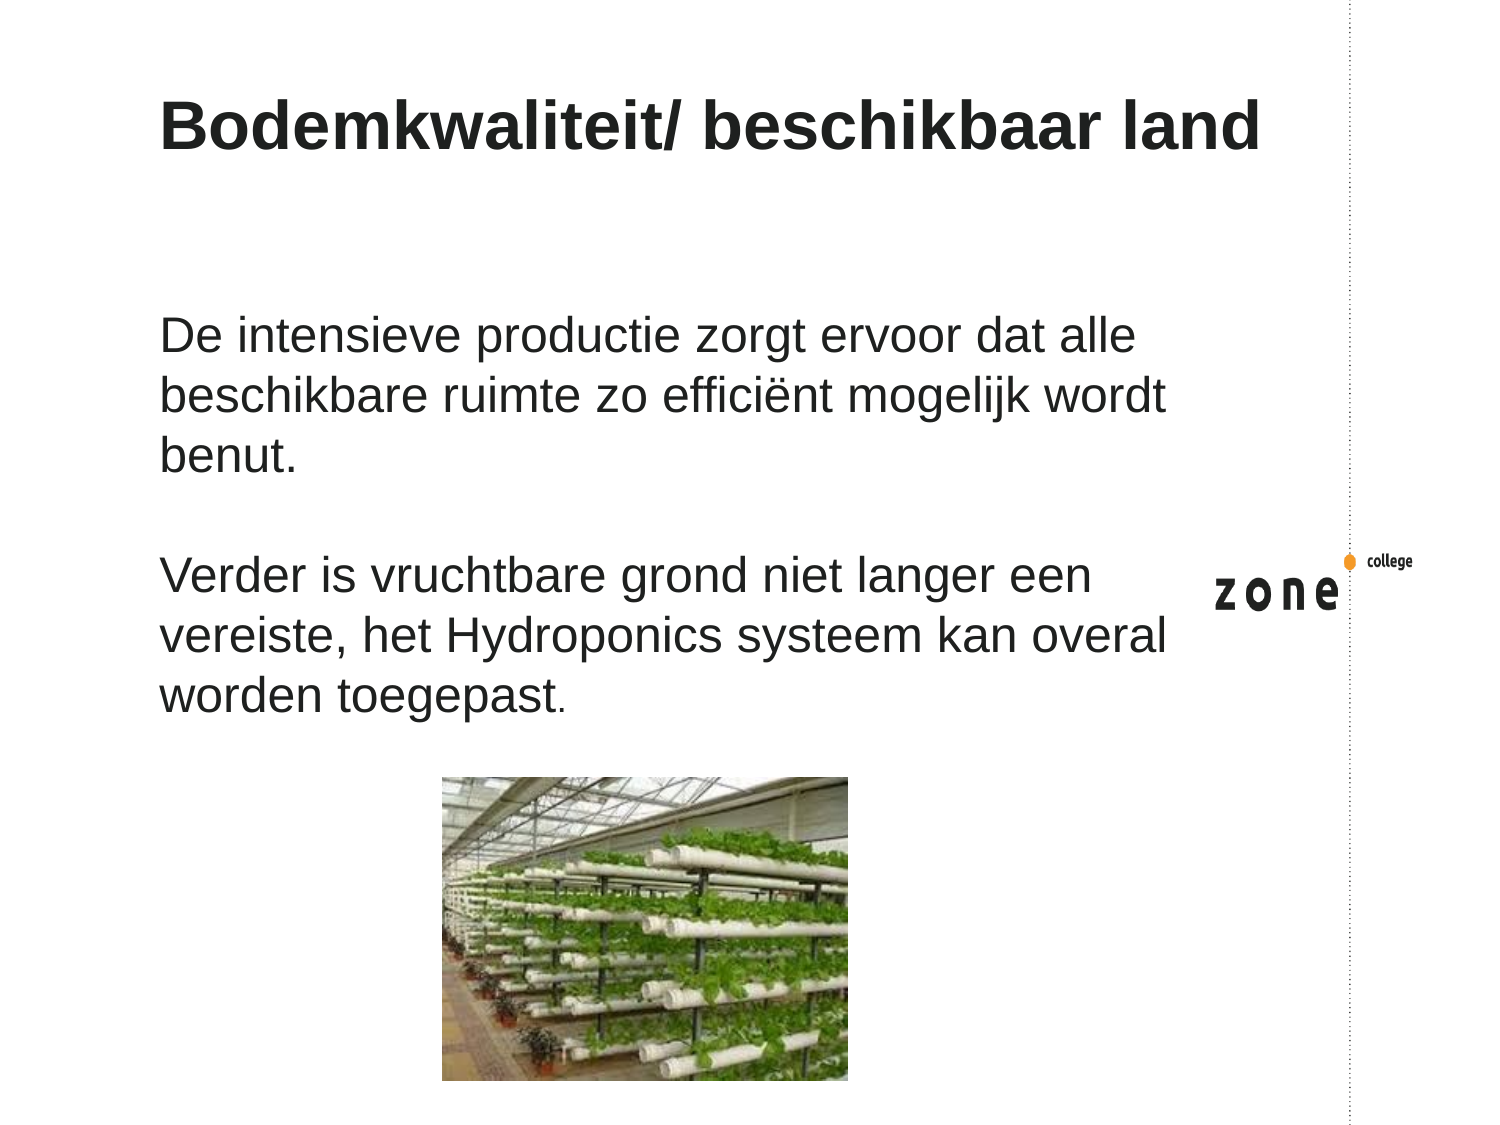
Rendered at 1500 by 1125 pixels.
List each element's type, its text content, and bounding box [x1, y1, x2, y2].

picture [1197, 0, 1500, 1125]
title Bodemkwaliteit/ beschikbaar land [159, 90, 1388, 213]
picture [442, 777, 848, 1081]
list De intensieve productie zorgt ervoor dat alle beschikbare ruimte zo efficiënt mogelijk wordt benut. Verder is vruchtbare grond niet langer een vereiste, het Hydroponics systeem kan overal worden toegepast. [159, 302, 1188, 929]
